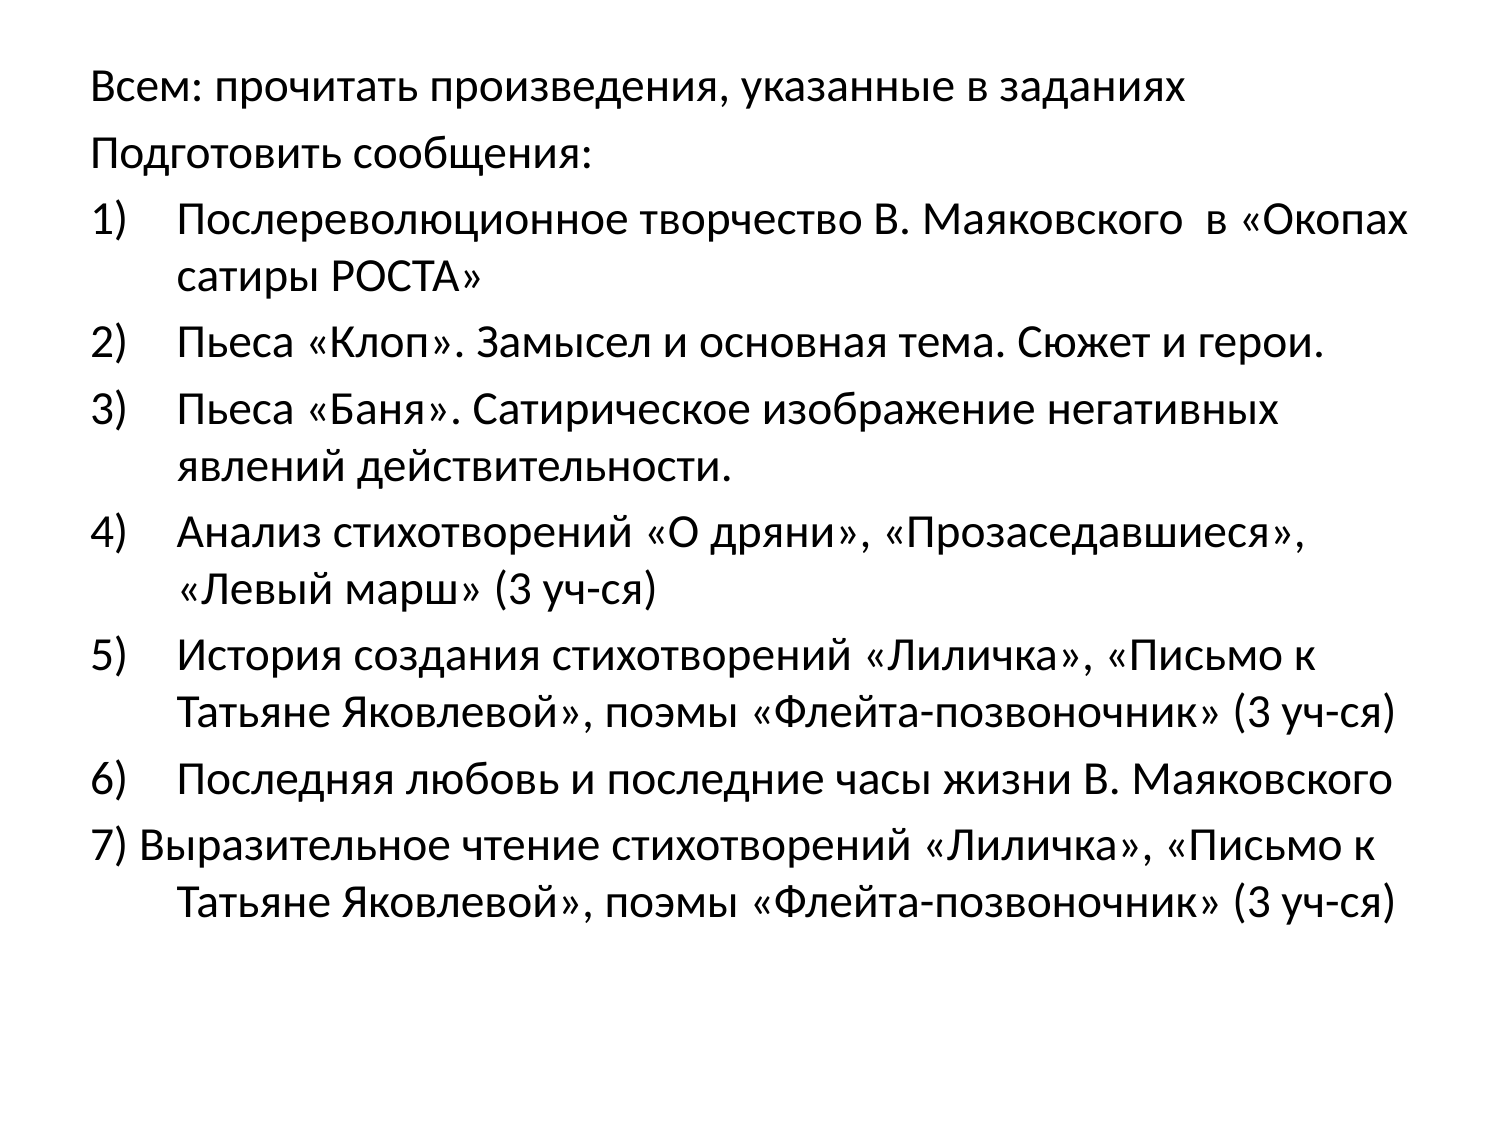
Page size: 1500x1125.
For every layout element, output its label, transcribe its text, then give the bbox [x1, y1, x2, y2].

list Всем: прочитать произведения, указанные в заданиях Подготовить сообщения: Послереволюционное творчество В. Маяковского в «Окопах сатиры РОСТА» Пьеса «Клоп». Замысел и основная тема. Сюжет и герои. Пьеса «Баня». Сатирическое изображение негативных явлений действительности. Анализ стихотворений «О дряни», «Прозаседавшиеся», «Левый марш» (3 уч-ся) История создания стихотворений «Лиличка», «Письмо к Татьяне Яковлевой», поэмы «Флейта-позвоночник» (3 уч-ся) Последняя любовь и последние часы жизни В. Маяковского 7) Выразительное чтение стихотворений «Лиличка», «Письмо к Татьяне Яковлевой», поэмы «Флейта-позвоночник» (3 уч-ся) [74, 46, 1426, 1067]
